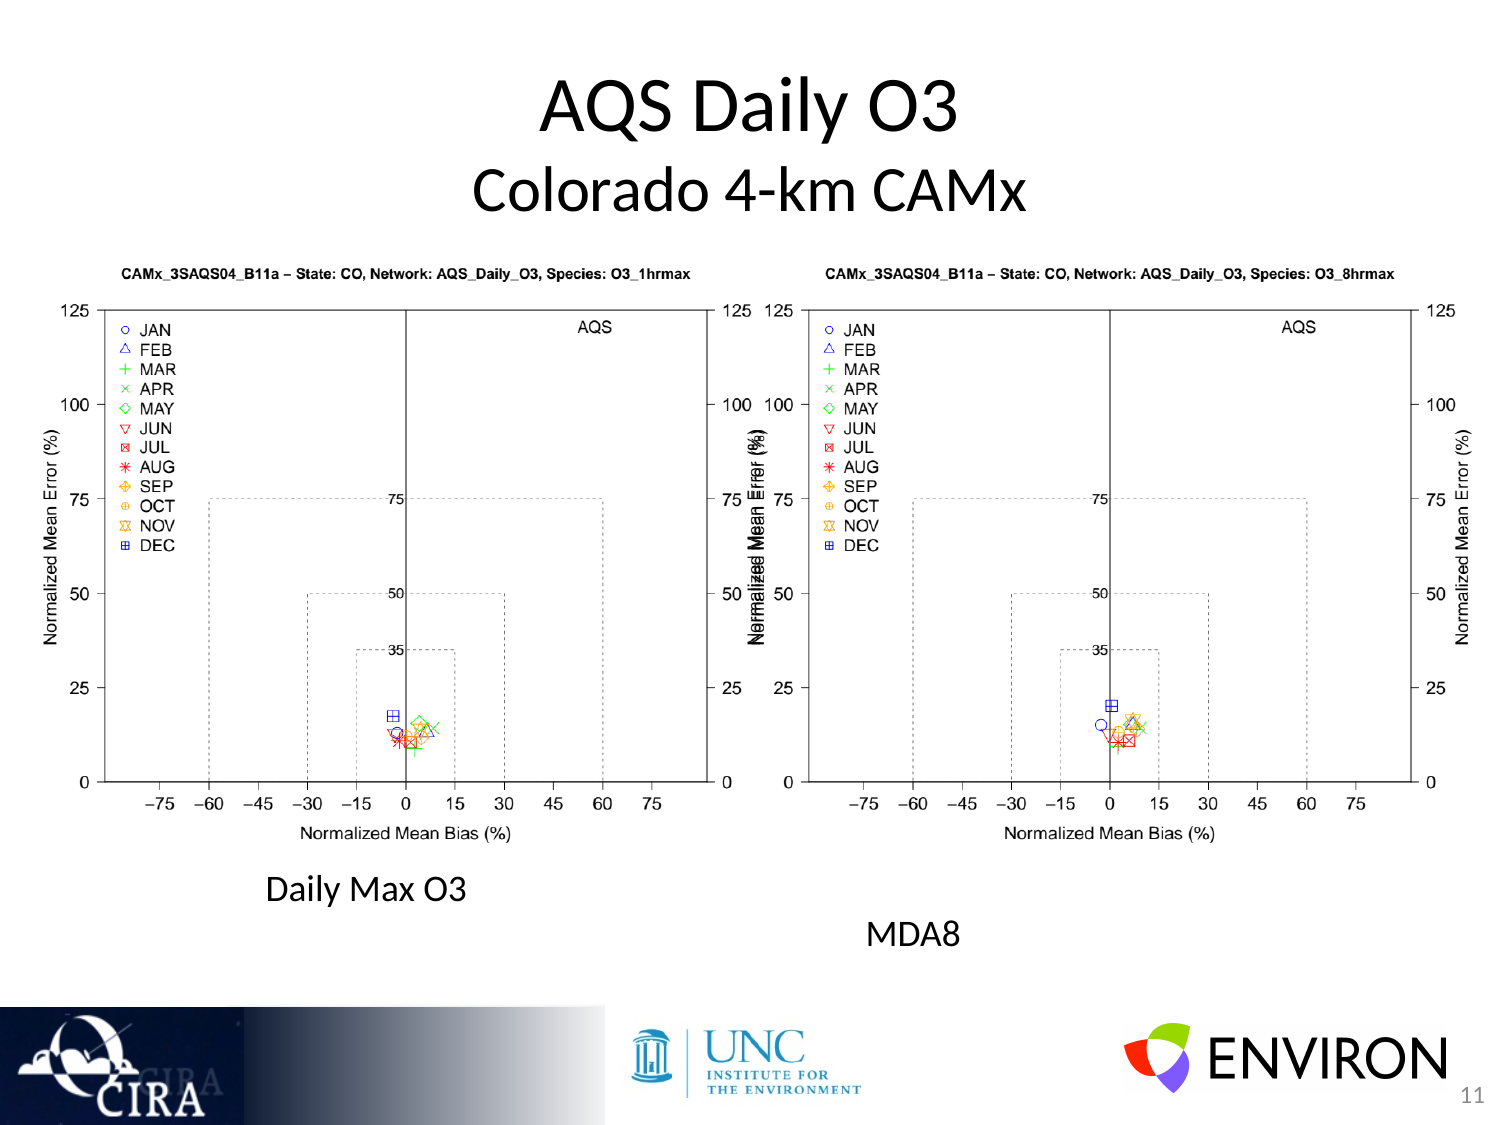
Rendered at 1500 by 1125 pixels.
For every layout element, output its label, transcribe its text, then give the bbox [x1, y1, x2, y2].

picture [605, 999, 887, 1125]
picture [1124, 1023, 1446, 1093]
picture [29, 254, 1484, 855]
picture [0, 1007, 244, 1125]
text_box Daily Max O3 MDA8 [250, 864, 1250, 962]
title AQS Daily O3 Colorado 4-km CAMx [75, 45, 1425, 233]
